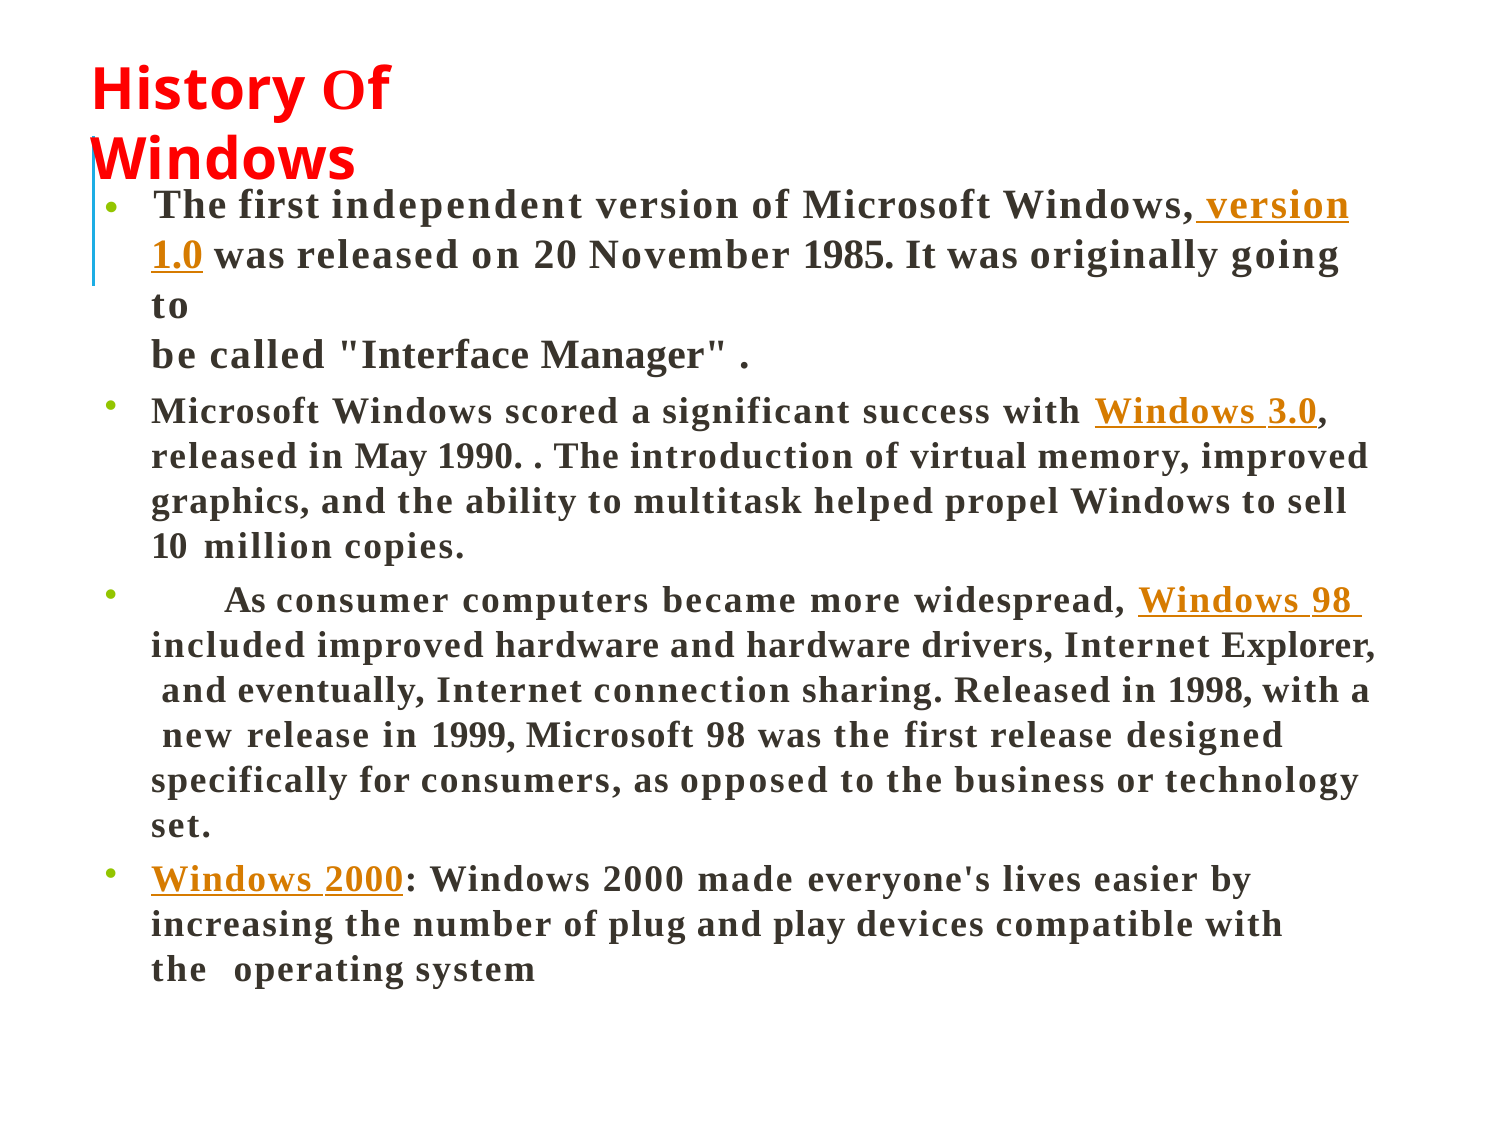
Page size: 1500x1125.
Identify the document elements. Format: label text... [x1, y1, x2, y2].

text_box  The first independent version of Microsoft Windows, version 1.0 was released on 20 November 1985. It was originally going to be called "Interface Manager" . Microsoft Windows scored a significant success with Windows 3.0, released in May 1990. . The introduction of virtual memory, improved graphics, and the ability to multitask helped propel Windows to sell 10 million copies. As consumer computers became more widespread, Windows 98 included improved hardware and hardware drivers, Internet Explorer, and eventually, Internet connection sharing. Released in 1998, with a new release in 1999, Microsoft 98 was the first release designed specifically for consumers, as opposed to the business or technology set. Windows 2000: Windows 2000 made everyone's lives easier by increasing the number of plug and play devices compatible with the operating system [104, 174, 1388, 990]
title History Of Windows [87, 25, 650, 216]
